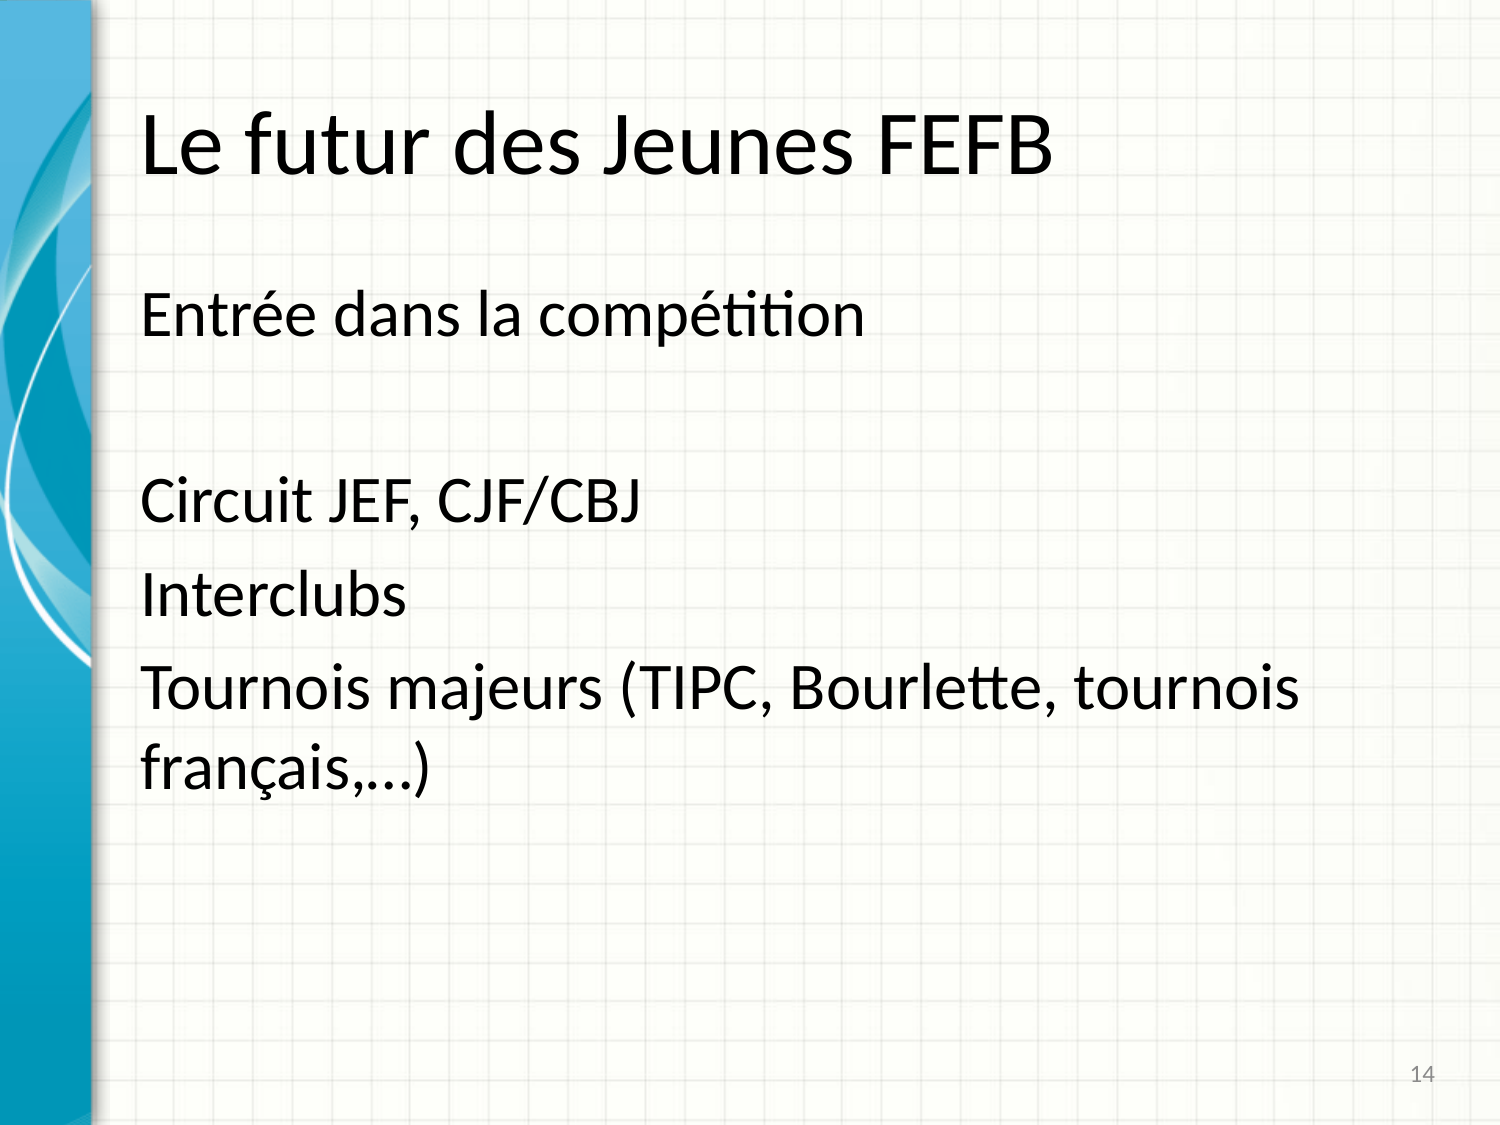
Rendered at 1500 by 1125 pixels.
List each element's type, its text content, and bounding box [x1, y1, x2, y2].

title Le futur des Jeunes FEFB [125, 44, 1450, 232]
picture [0, 0, 1500, 1125]
list Entrée dans la compétition Circuit JEF, CJF/CBJ Interclubs Tournois majeurs (TIPC, Bourlette, tournois français,…) [125, 261, 1450, 967]
slide_number 14 [1100, 1042, 1450, 1103]
